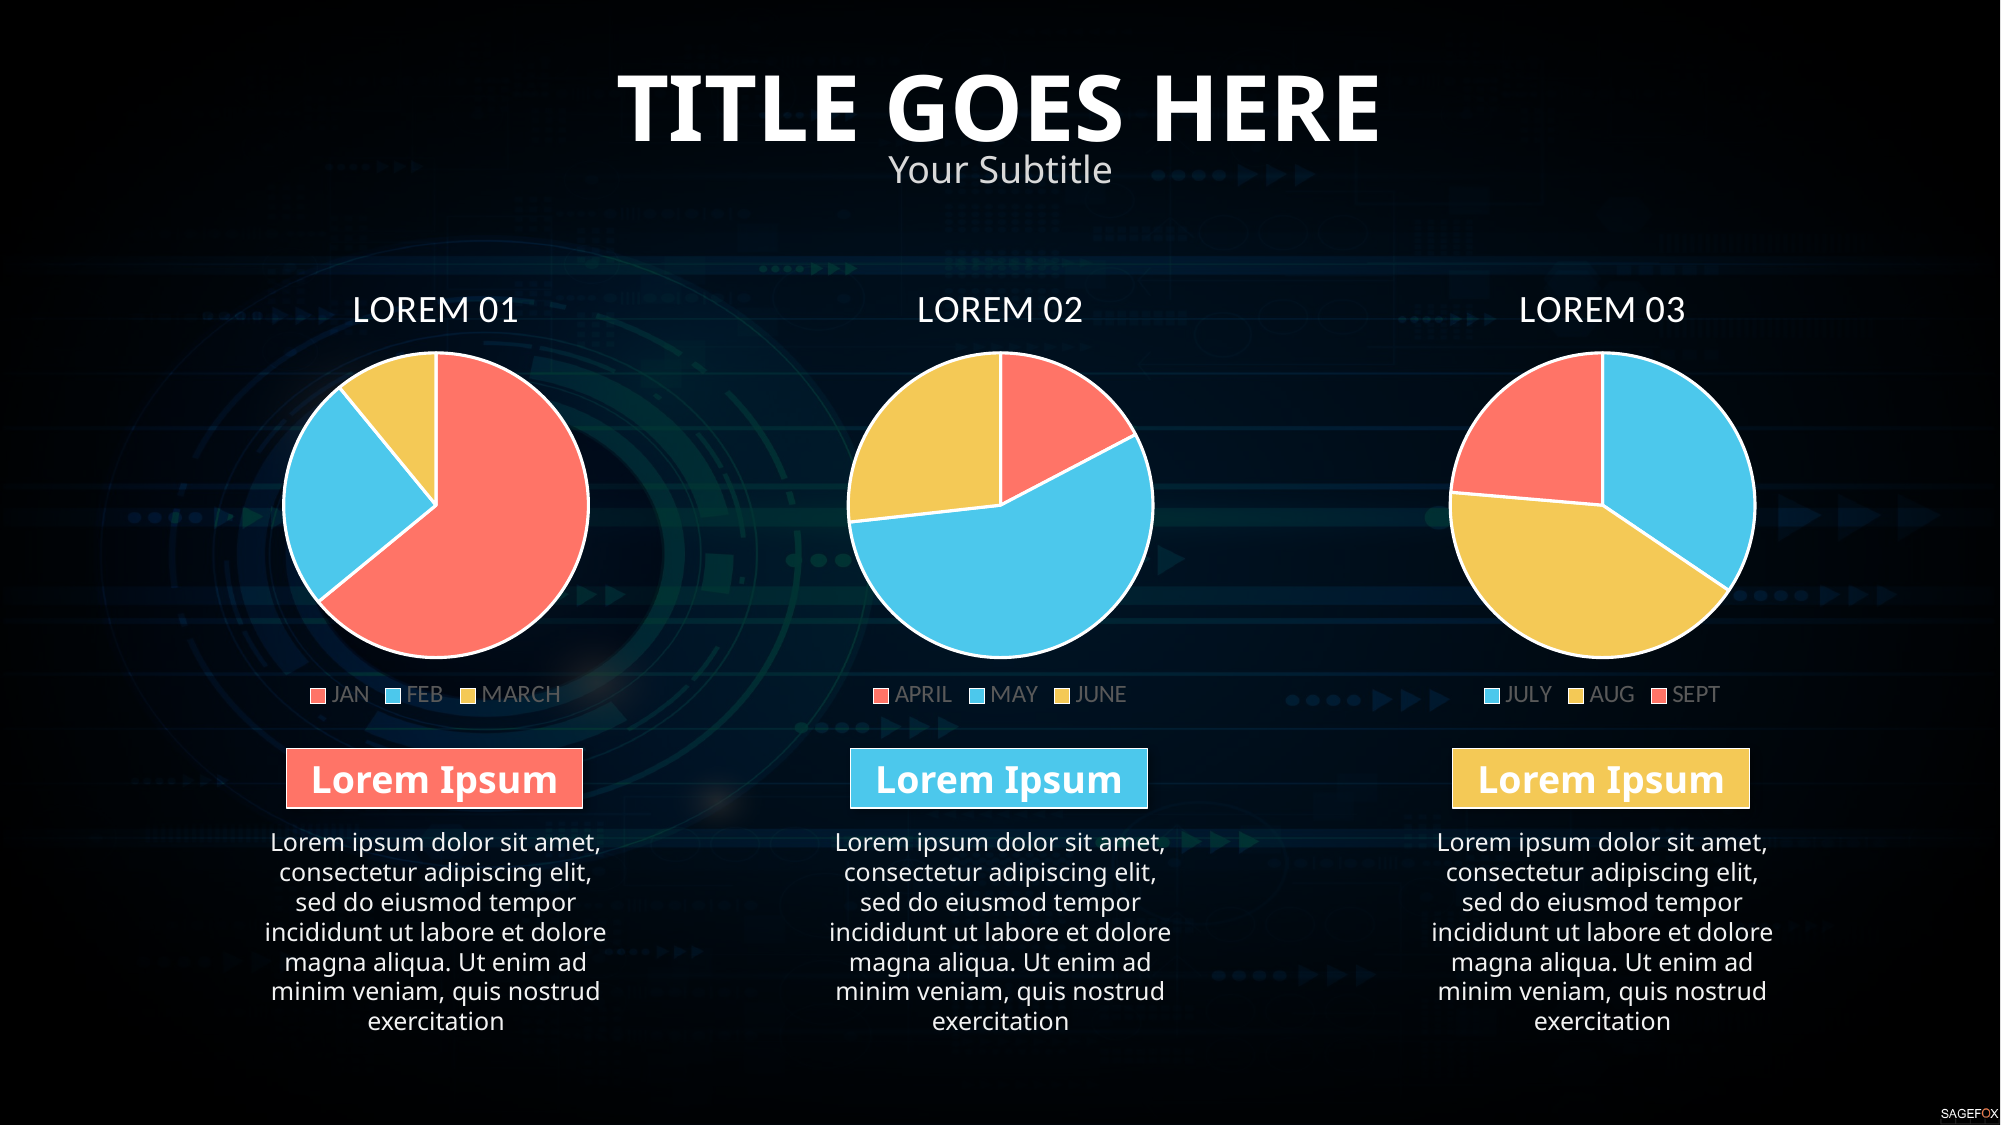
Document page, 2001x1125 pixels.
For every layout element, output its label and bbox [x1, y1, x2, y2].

chart [211, 264, 662, 715]
chart [775, 264, 1226, 715]
picture [0, 0, 2001, 1125]
text_box [813, 747, 1189, 1014]
text_box [248, 747, 624, 1014]
text_box [548, 42, 1452, 199]
chart [1377, 264, 1828, 715]
text_box [1415, 747, 1791, 1014]
